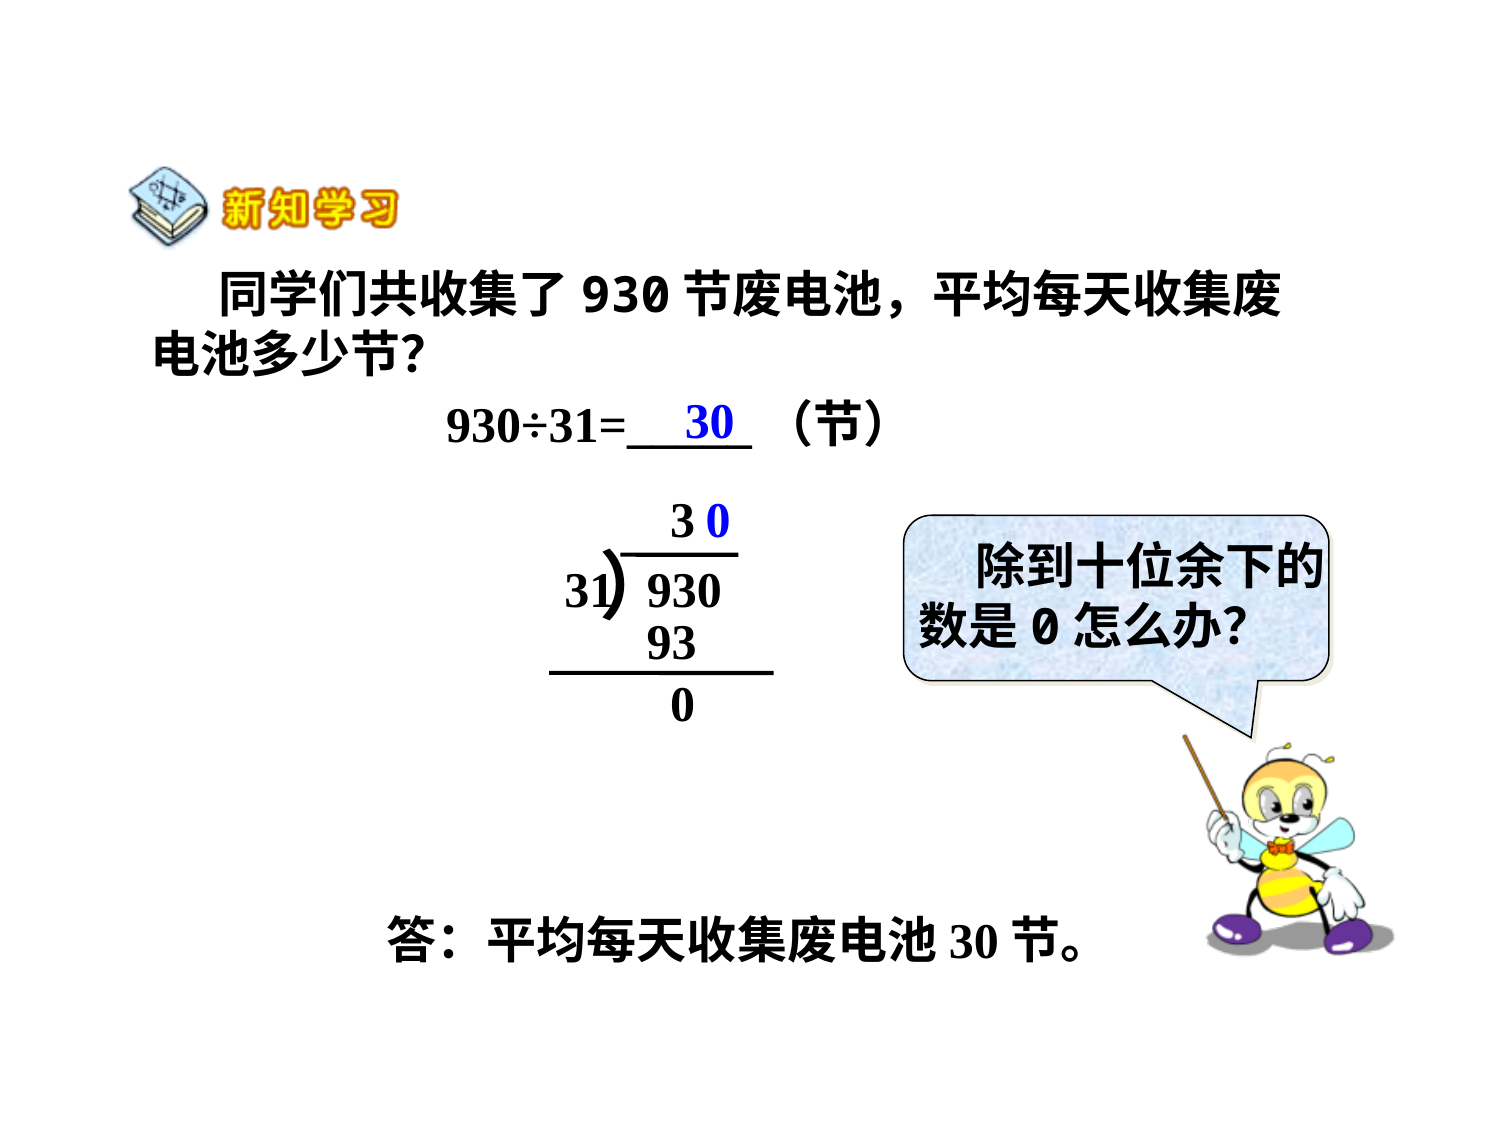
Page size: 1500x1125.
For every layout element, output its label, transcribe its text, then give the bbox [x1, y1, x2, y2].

text_box 0 [655, 664, 750, 740]
text_box 0 [690, 479, 762, 529]
picture [123, 163, 402, 251]
picture [1156, 681, 1402, 1012]
text_box 930÷31=_____（节） [431, 385, 1069, 461]
text_box 3 [655, 479, 690, 529]
text_box 30 [669, 381, 750, 456]
text_box 答：平均每天收集废电池30节。 [372, 901, 1140, 976]
text_box 93 [631, 673, 655, 677]
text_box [549, 530, 774, 637]
text_box 93 [631, 646, 715, 672]
text_box 同学们共收集了930节废电池，平均每天收集废电池多少节？ [135, 255, 1341, 391]
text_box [903, 515, 1377, 681]
